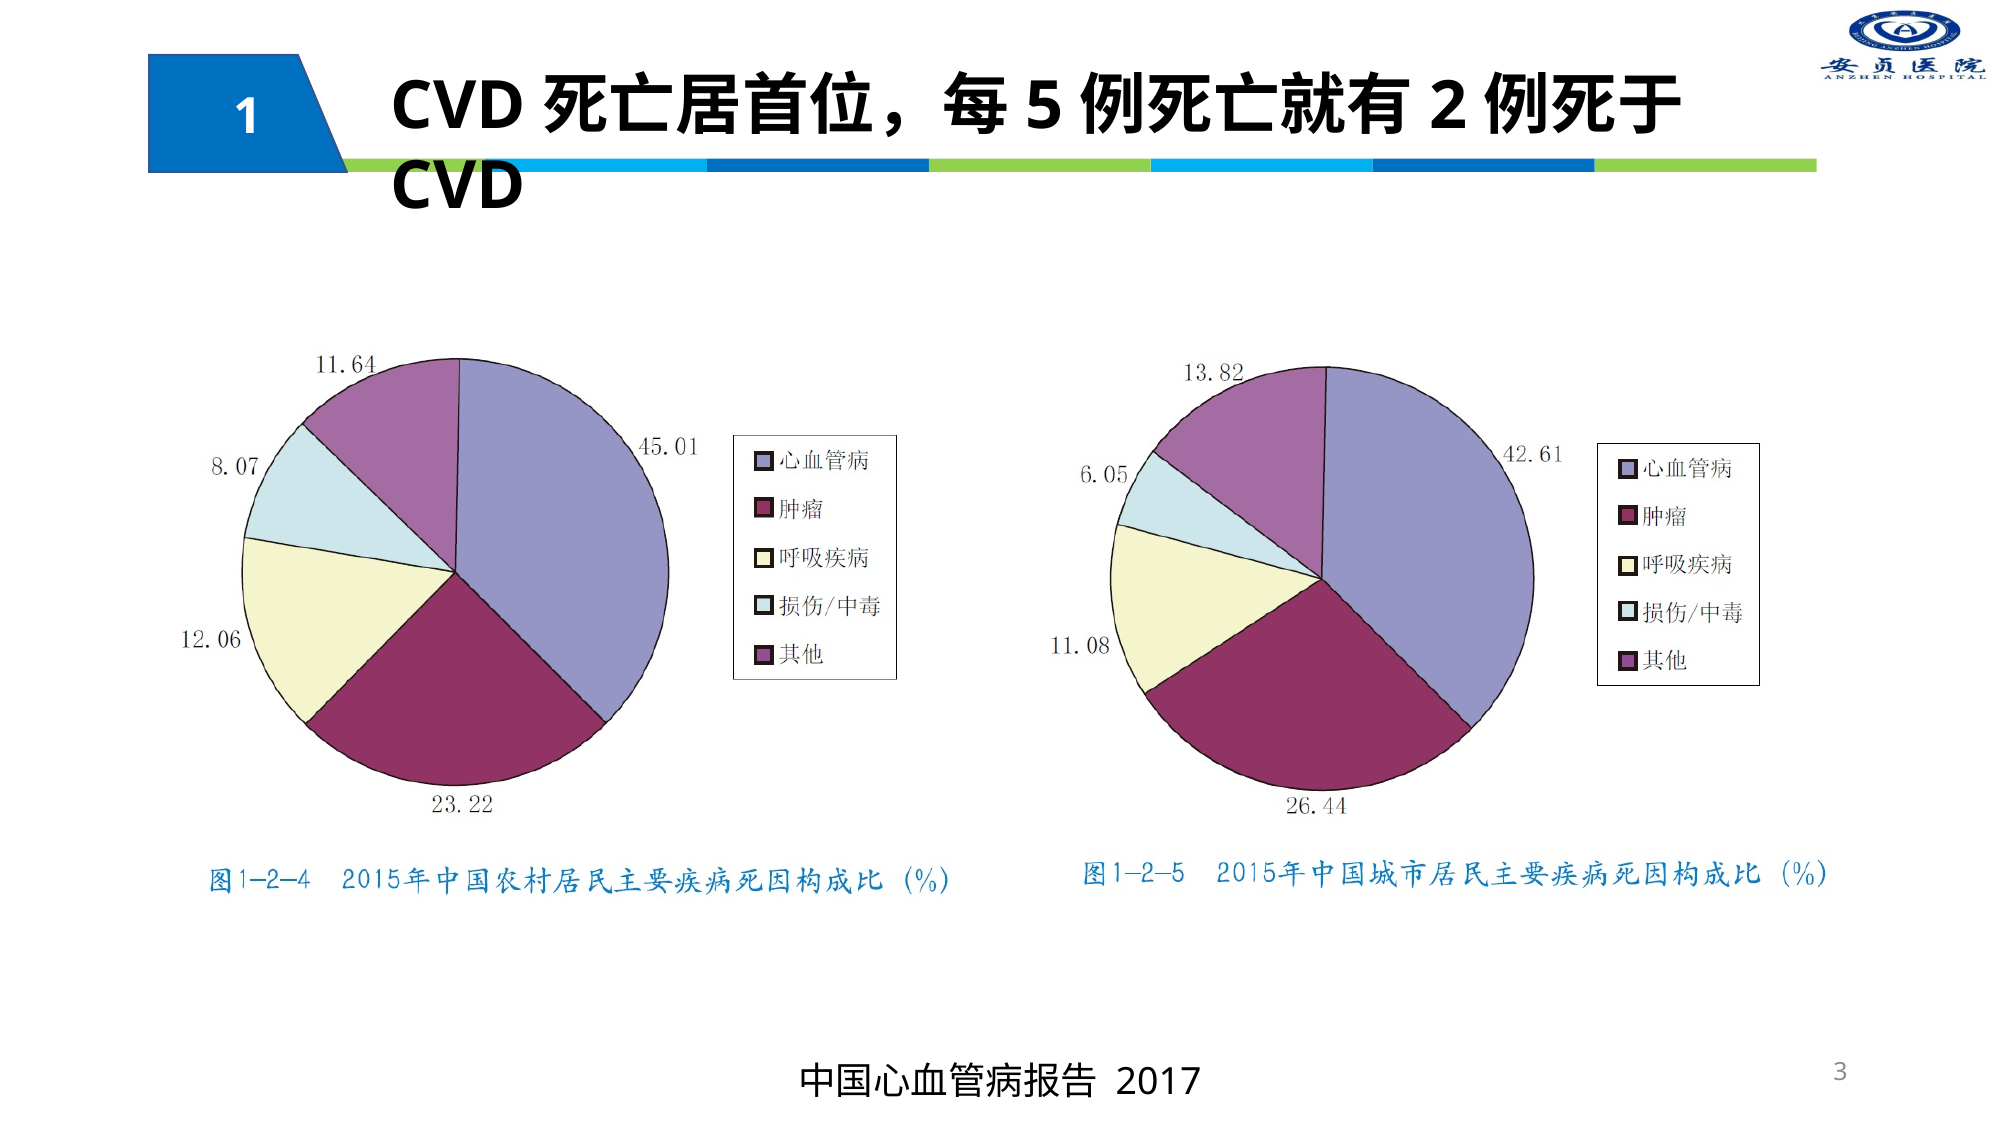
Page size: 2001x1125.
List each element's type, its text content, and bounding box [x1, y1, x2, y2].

text_box 中国心血管病报告 2017 [783, 1049, 1217, 1110]
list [162, 344, 961, 904]
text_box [262, 158, 1817, 172]
picture [1039, 352, 1838, 895]
picture [1810, 0, 2000, 96]
text_box 1 [148, 53, 349, 173]
text_box CVD死亡居首位，每5例死亡就有2例死于CVD [376, 54, 1837, 230]
slide_number 3 [1412, 1042, 1863, 1103]
